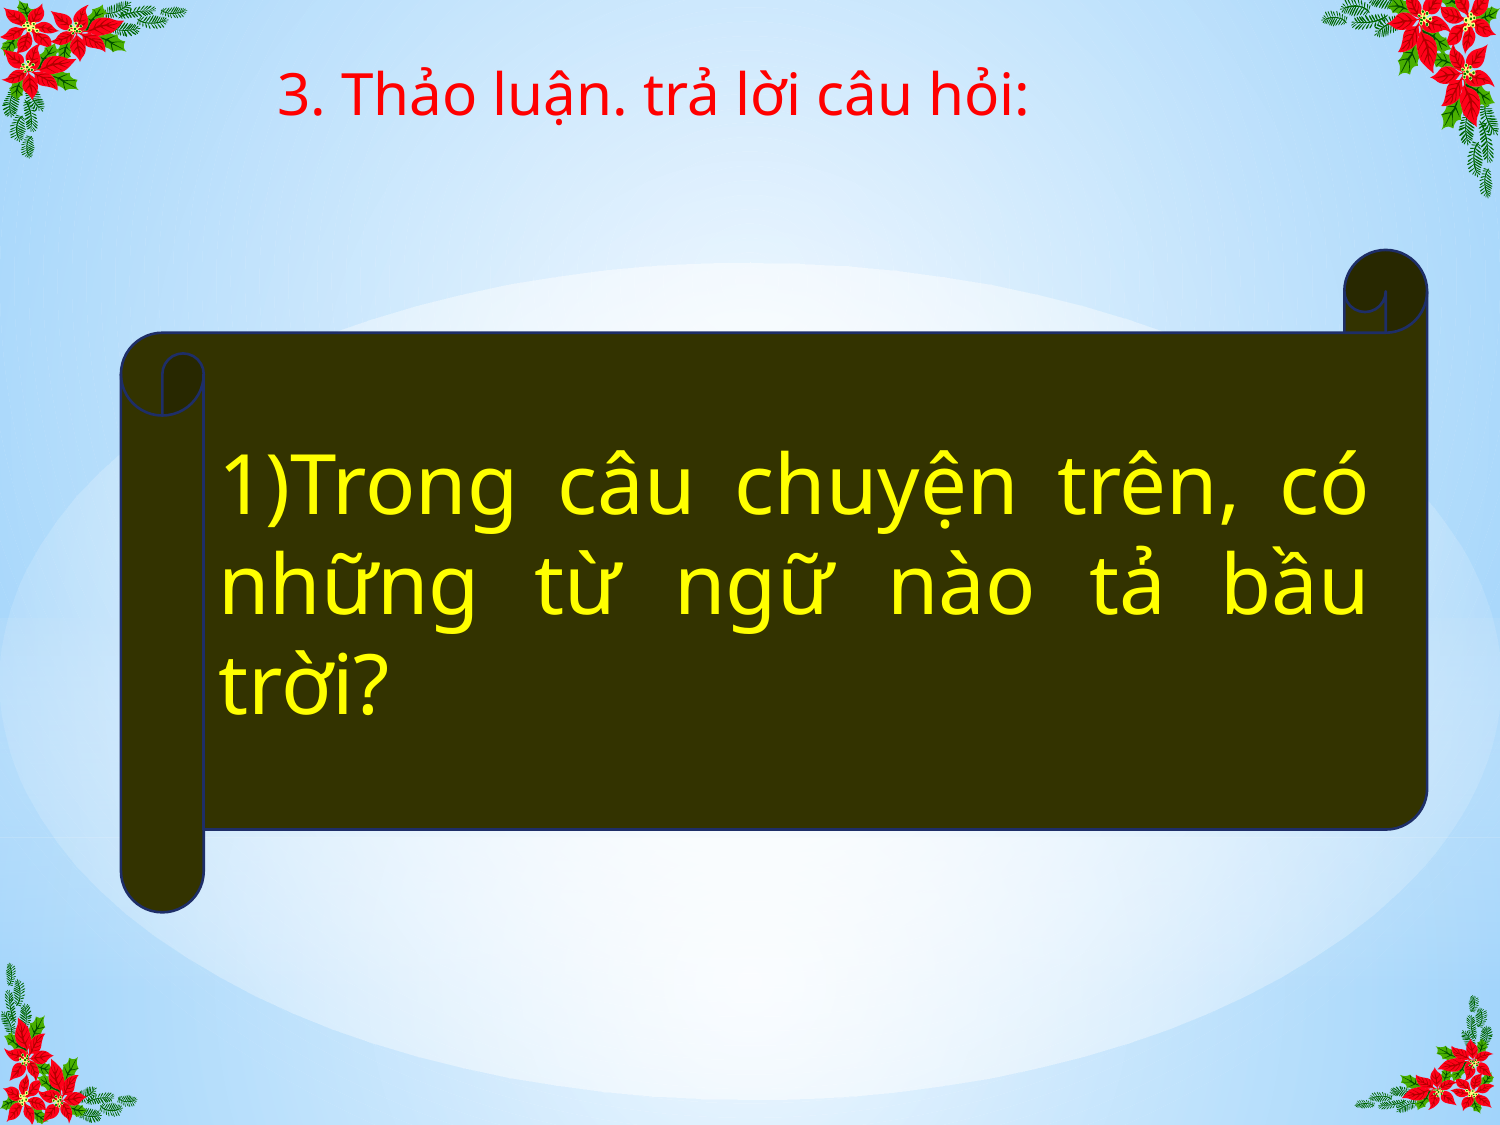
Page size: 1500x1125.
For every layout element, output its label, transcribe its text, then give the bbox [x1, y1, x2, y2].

text_box 3. Thảo luận. trả lời câu hỏi: [262, 50, 1207, 135]
picture [0, 0, 188, 159]
picture [1304, 3, 1500, 183]
picture [0, 974, 151, 1113]
picture [1354, 994, 1495, 1114]
text_box 1)Trong câu chuyện trên, có những từ ngữ nào tả bầu trời? [119, 248, 1429, 914]
